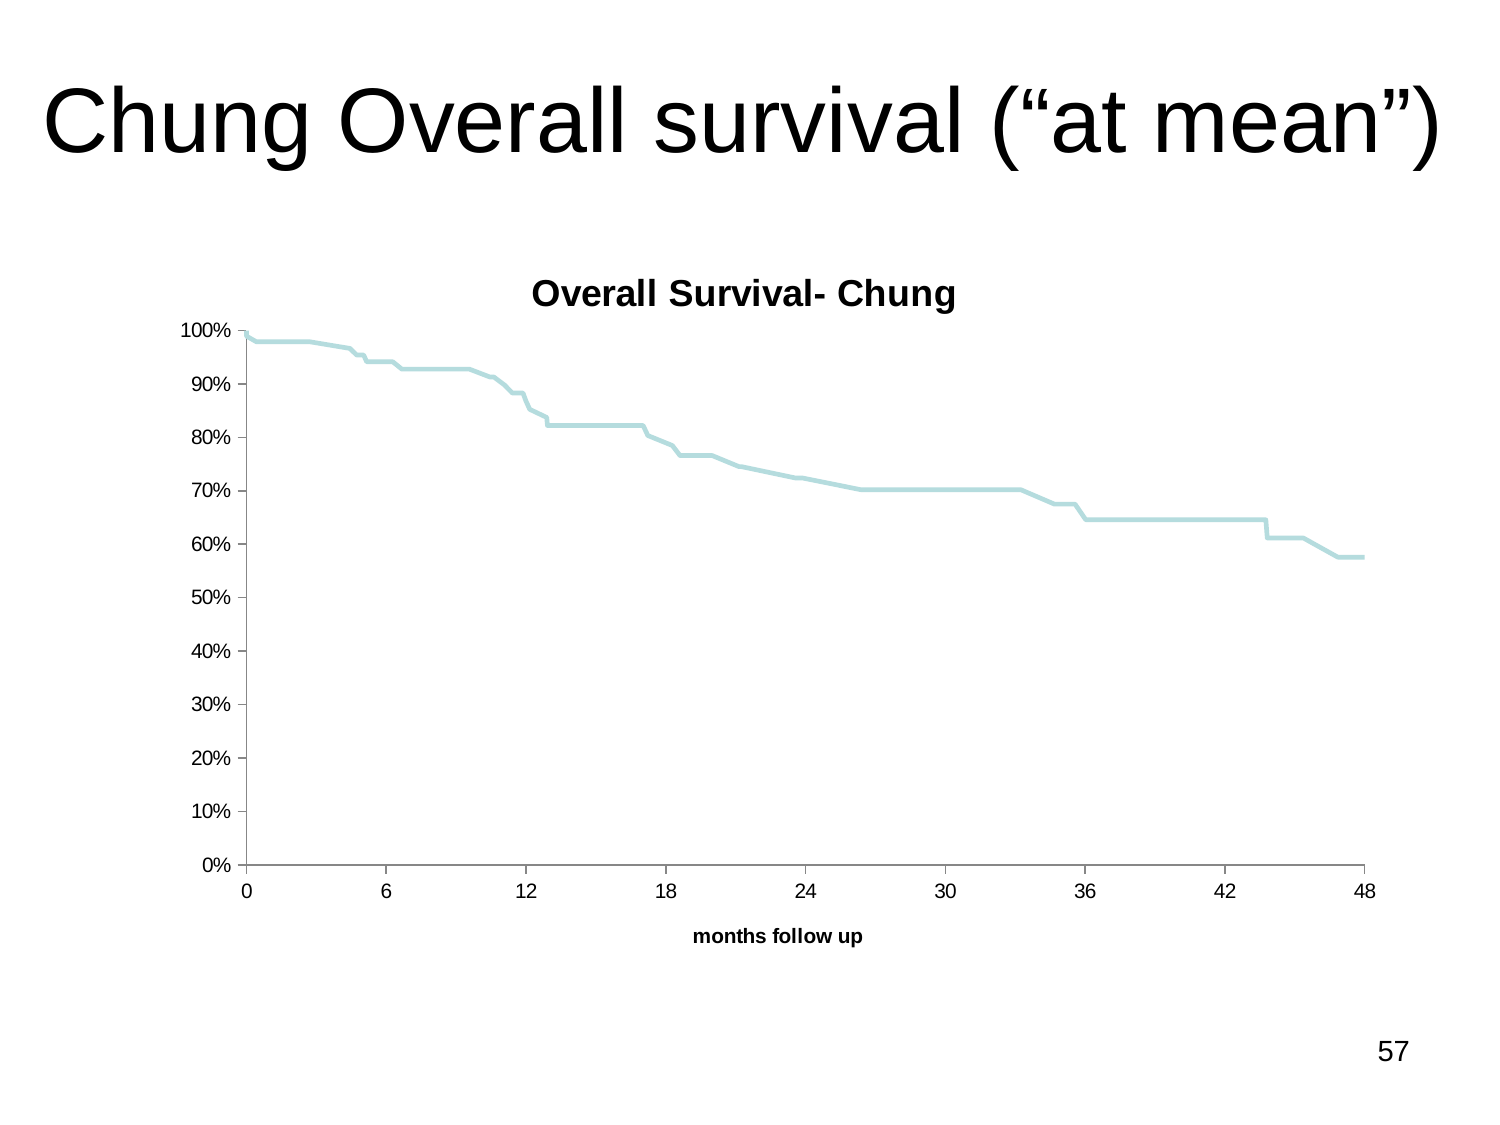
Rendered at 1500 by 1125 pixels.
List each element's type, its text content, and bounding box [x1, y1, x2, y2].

slide_number 57 [1074, 1024, 1426, 1103]
title Chung Overall survival (“at mean”) [24, 44, 1463, 188]
chart [74, 237, 1426, 981]
